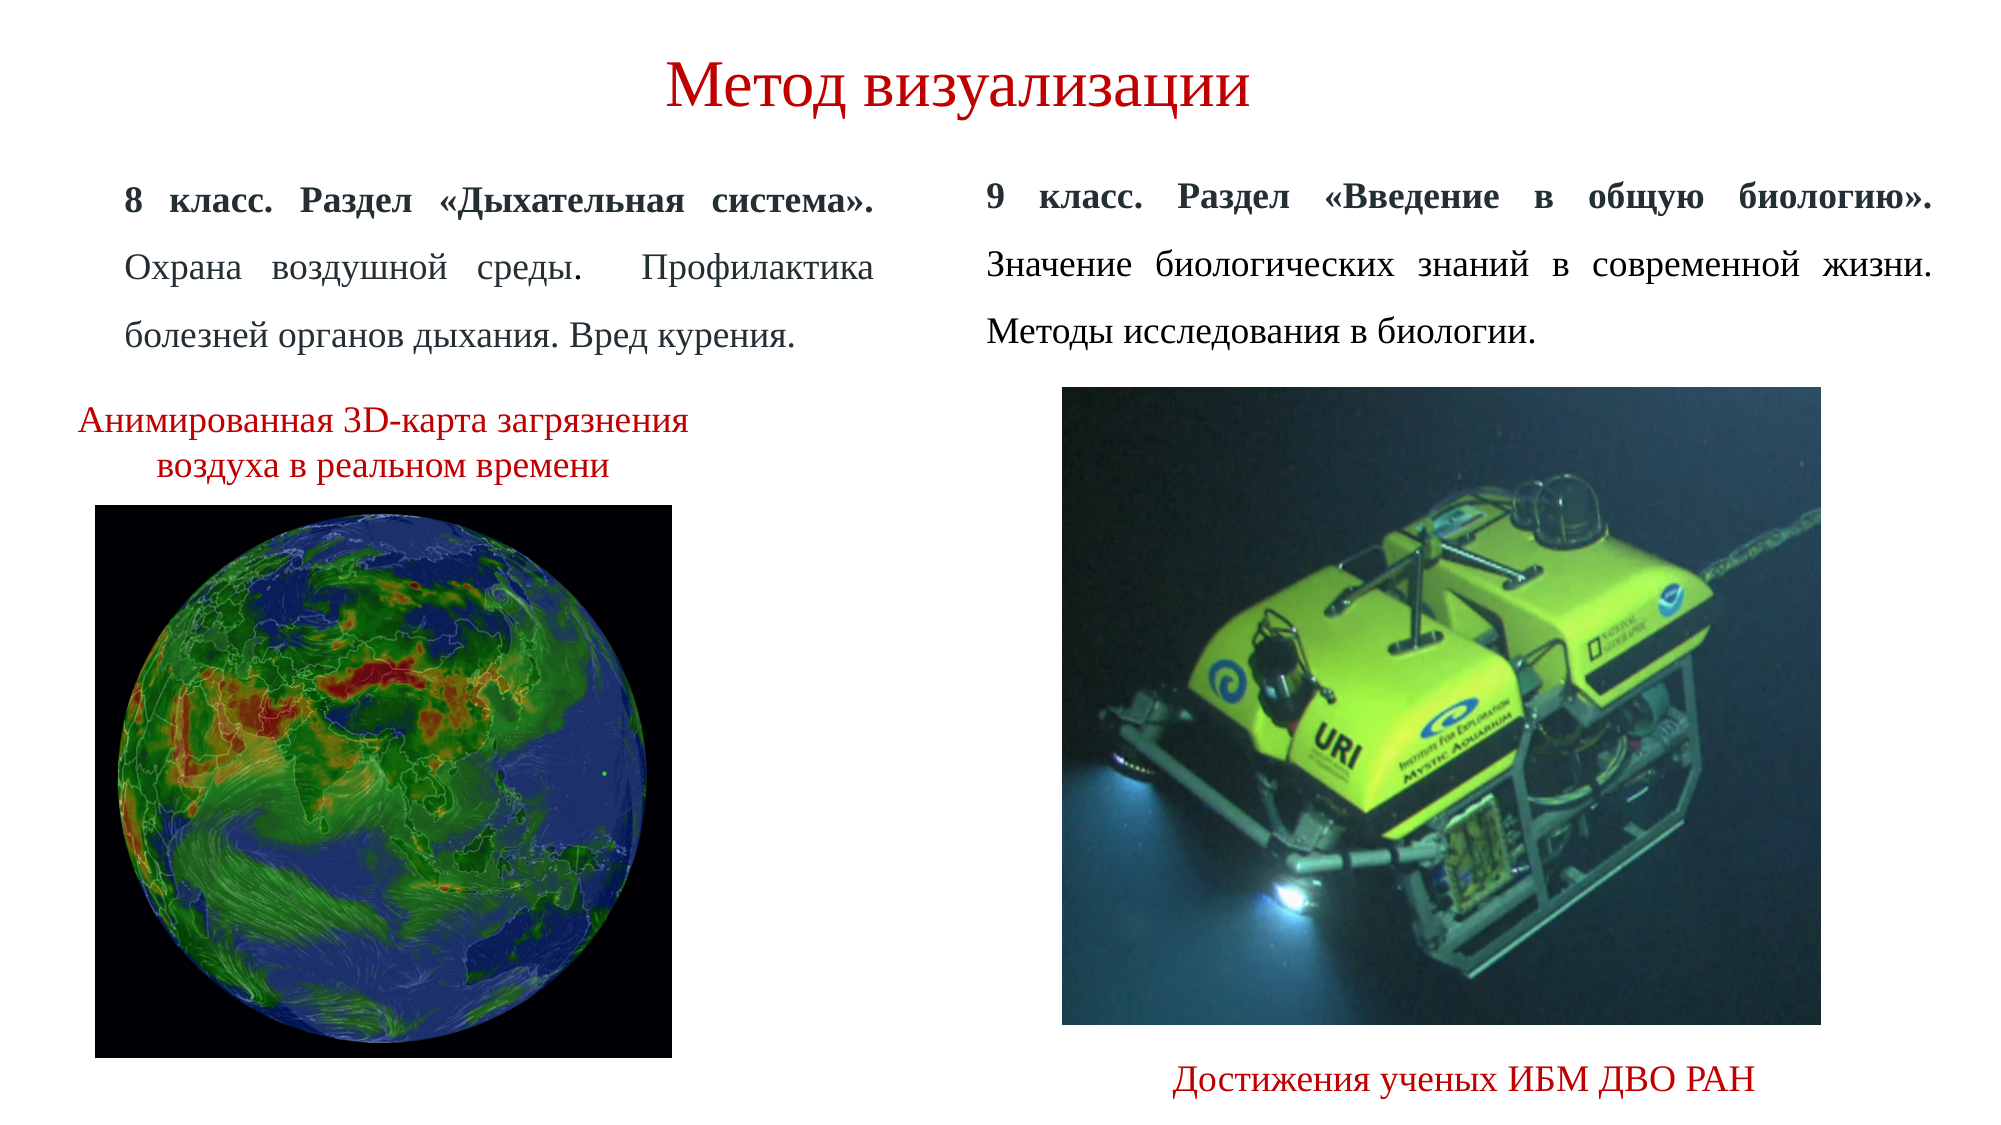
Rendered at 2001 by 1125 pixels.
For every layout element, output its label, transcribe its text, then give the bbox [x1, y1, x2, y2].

text_box Анимированная 3D-карта загрязнения воздуха в реальном времени [60, 387, 707, 492]
picture [1062, 387, 1821, 1025]
text_box Достижения ученых ИБМ ДВО РАН [1158, 1025, 1821, 1107]
text_box 8 класс. Раздел «Дыхательная система». Охрана воздушной среды. Профилактика болезней органов дыхания. Вред курения. [109, 145, 890, 363]
text_box 9 класс. Раздел «Введение в общую биологию». Значение биологических знаний в современной жизни. Методы исследования в биологии. [971, 141, 1948, 359]
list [95, 505, 672, 1058]
title Метод визуализации [95, 15, 1821, 155]
